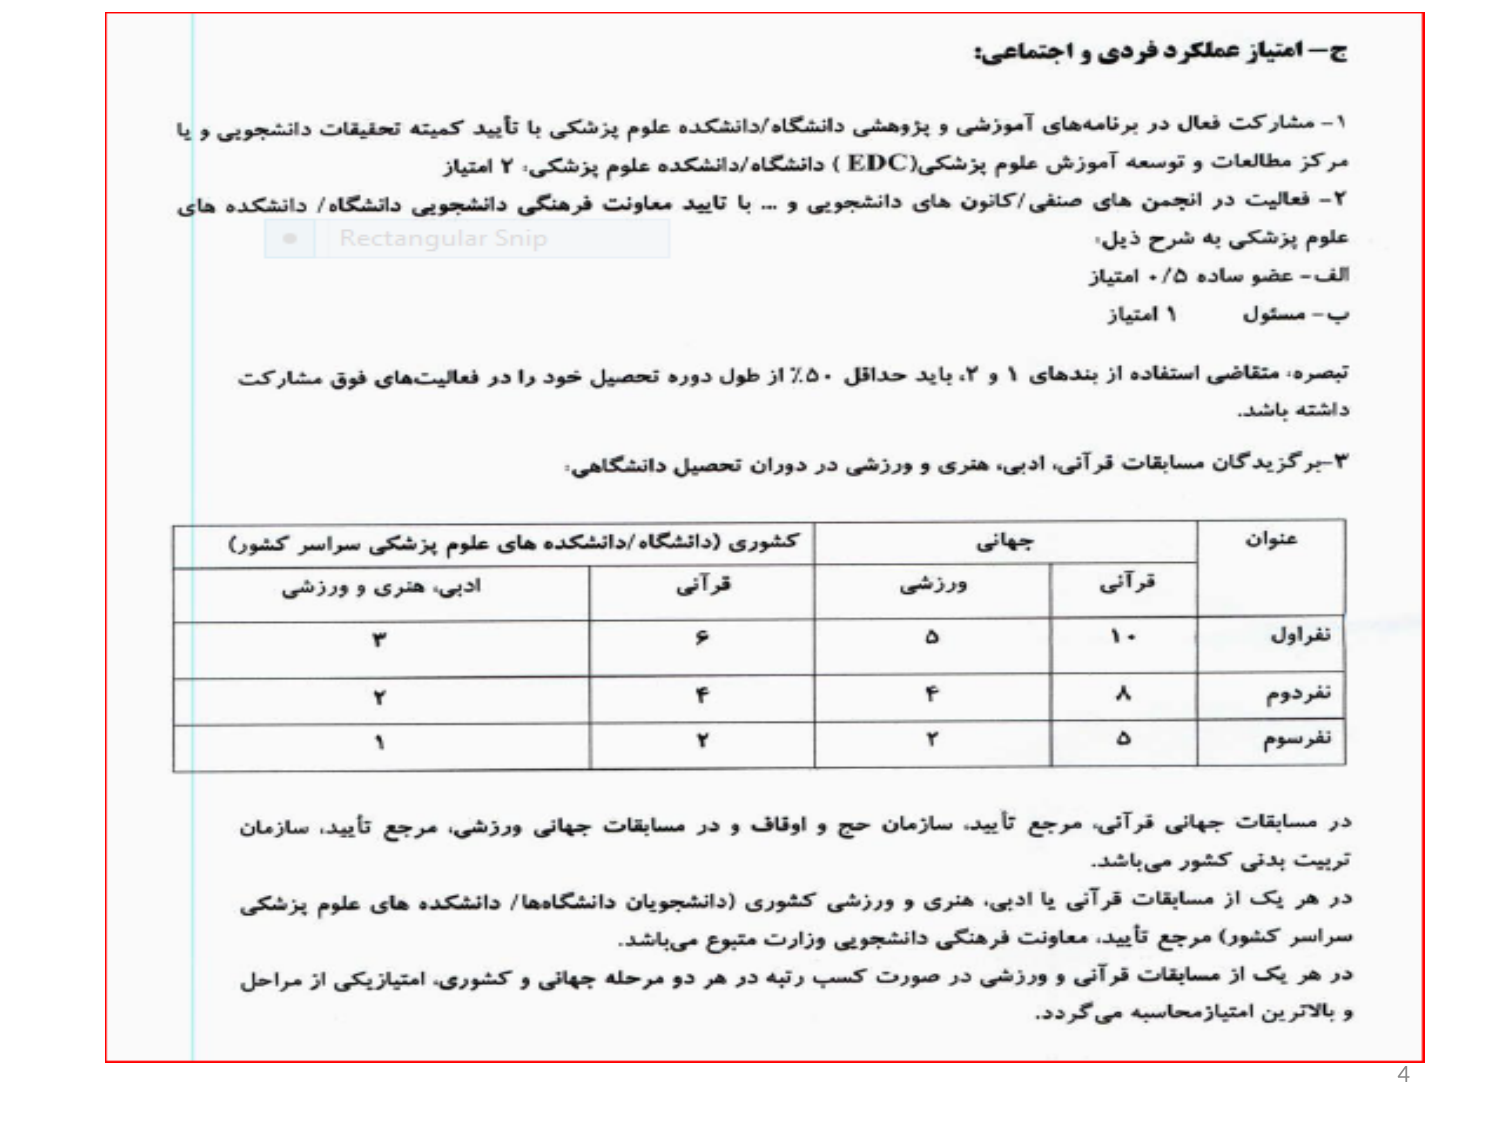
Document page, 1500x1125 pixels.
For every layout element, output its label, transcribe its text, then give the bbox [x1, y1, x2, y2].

slide_number 4 [1074, 1069, 1425, 1103]
picture [105, 12, 1426, 1063]
